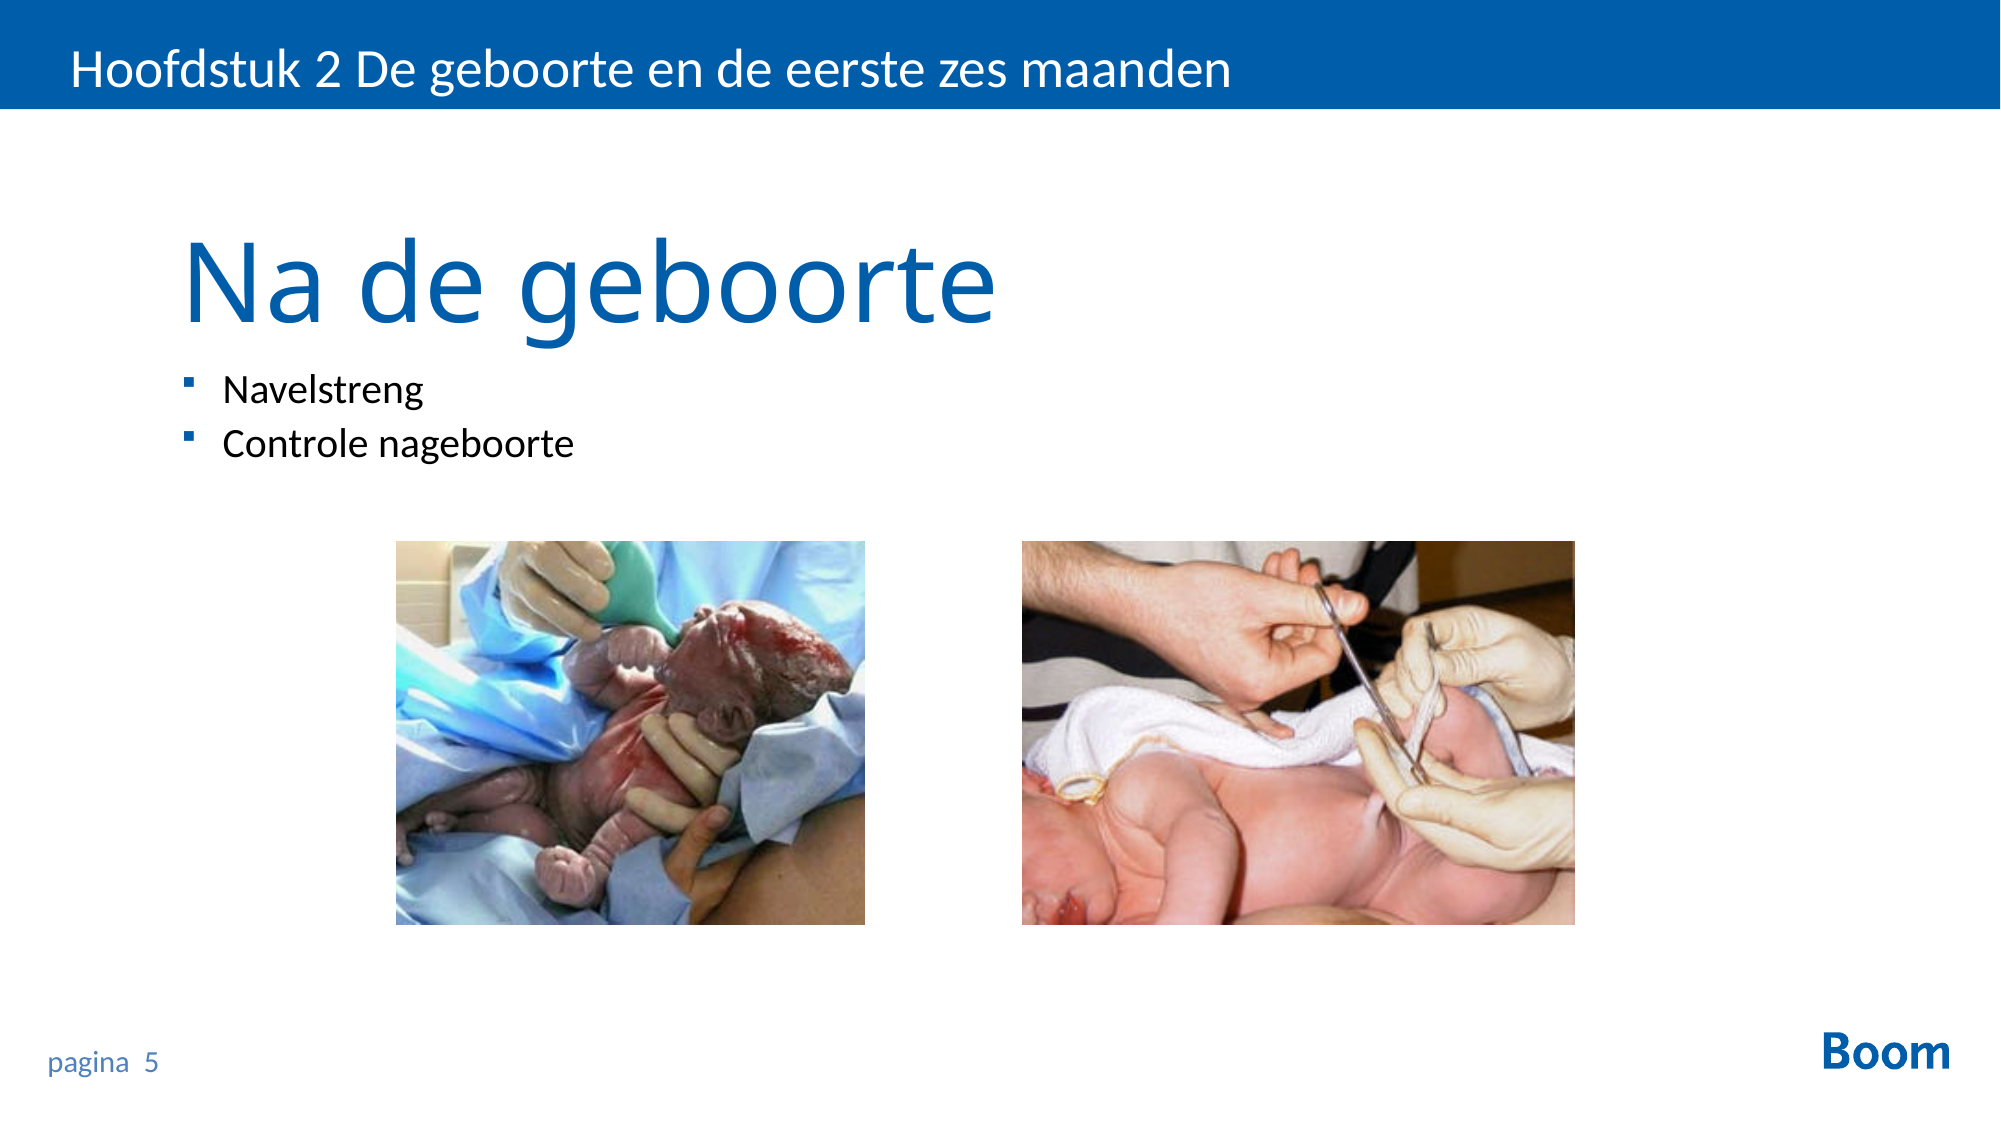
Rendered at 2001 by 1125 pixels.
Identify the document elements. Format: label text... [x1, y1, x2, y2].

picture [1022, 541, 1576, 925]
list Na de geboorte [180, 200, 1882, 327]
picture [395, 541, 866, 925]
list Hoofdstuk 2 De geboorte en de eerste zes maanden [70, 26, 1384, 106]
list Navelstreng Controle nageboorte [181, 357, 1883, 972]
